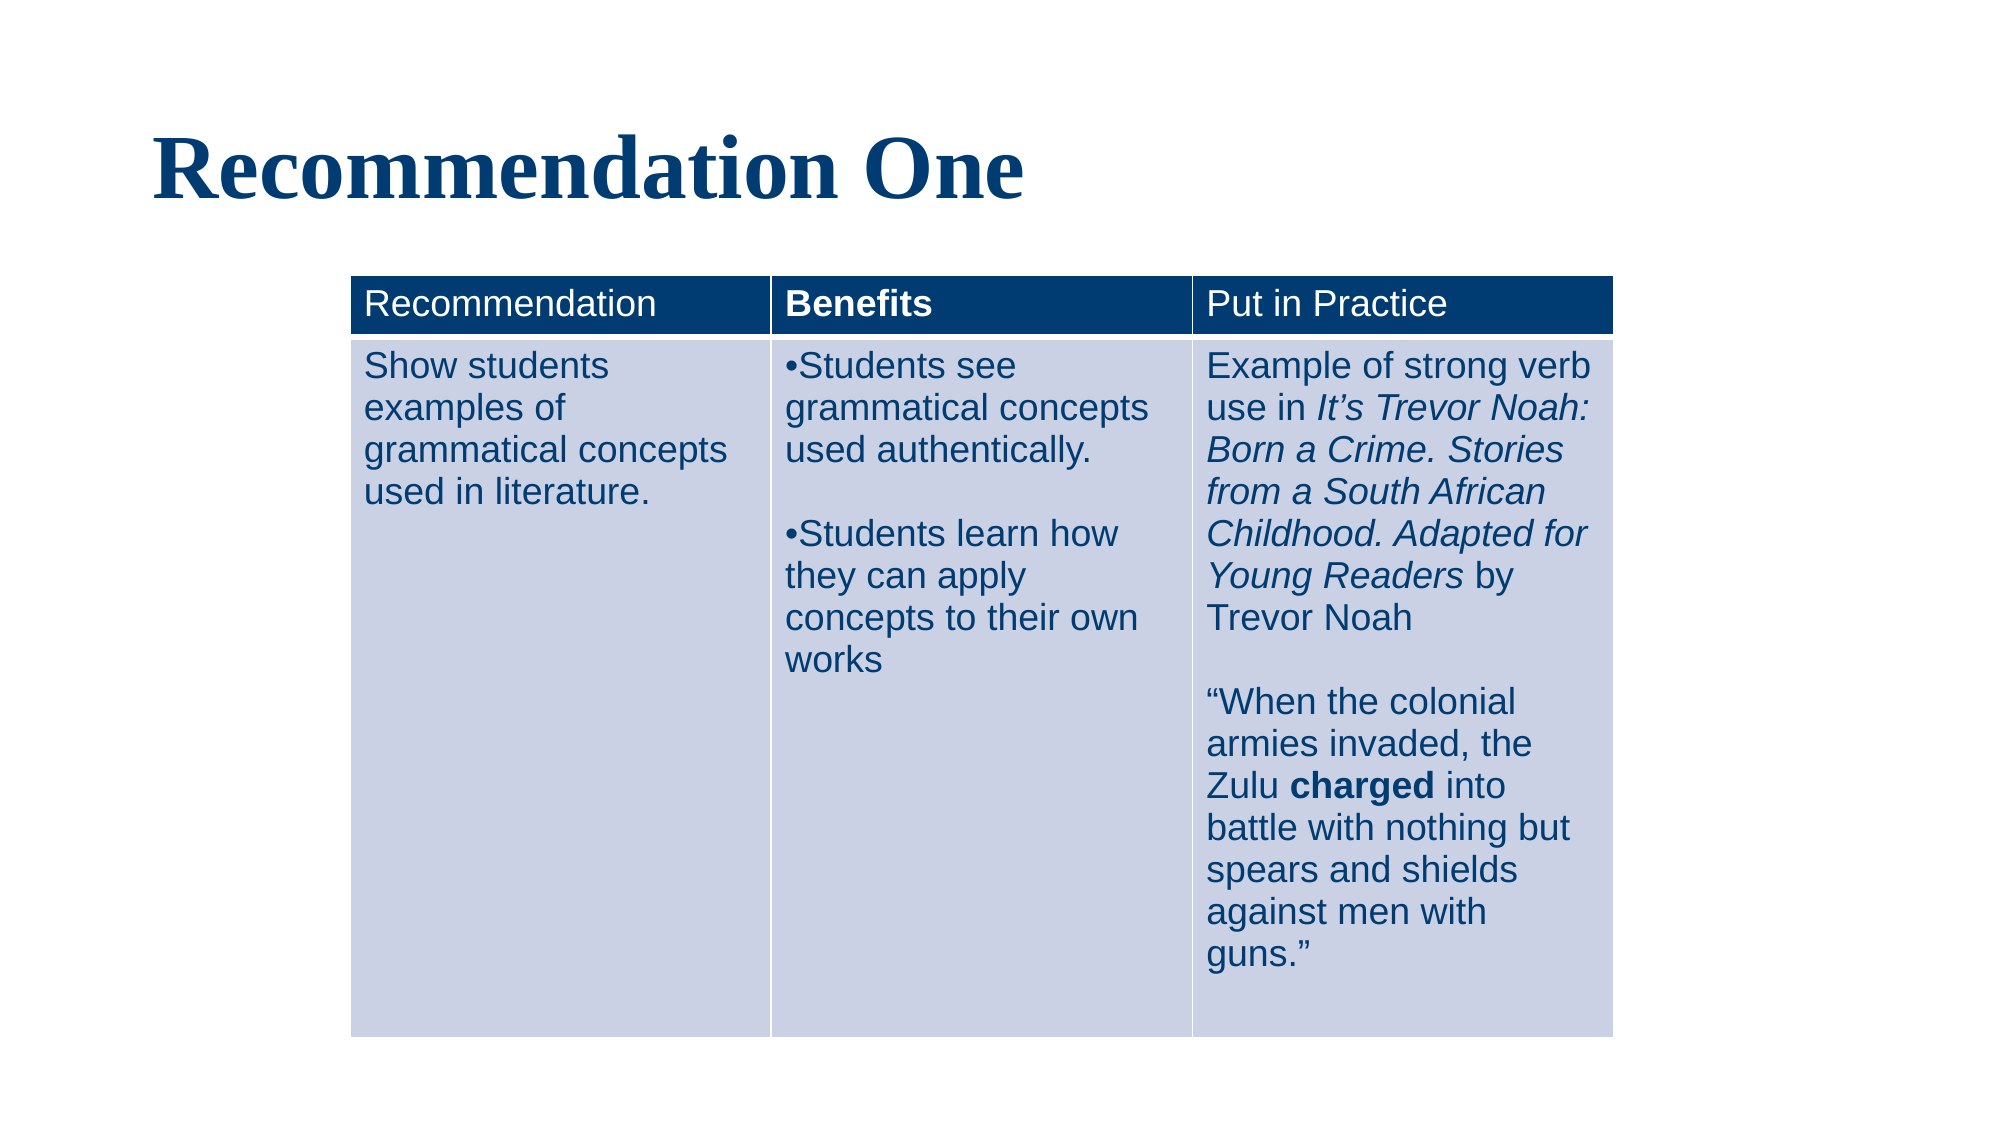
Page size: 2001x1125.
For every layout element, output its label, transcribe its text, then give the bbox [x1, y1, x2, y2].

table_header Benefits [772, 276, 1192, 334]
table_header Recommendation [351, 276, 770, 334]
title Recommendation One [137, 59, 1863, 278]
table_cell Students see grammatical concepts used authentically. Students learn how they can apply concepts to their own works [772, 340, 1192, 1037]
table_cell Show students examples of grammatical concepts used in literature. [351, 340, 770, 1037]
table_cell Example of strong verb use in It’s Trevor Noah: Born a Crime. Stories from a South African Childhood. Adapted for Young Readers by Trevor Noah “When the colonial armies invaded, the Zulu charged into battle with nothing but spears and shields against men with guns.” [1193, 340, 1613, 1037]
table_header Put in Practice [1193, 276, 1613, 334]
